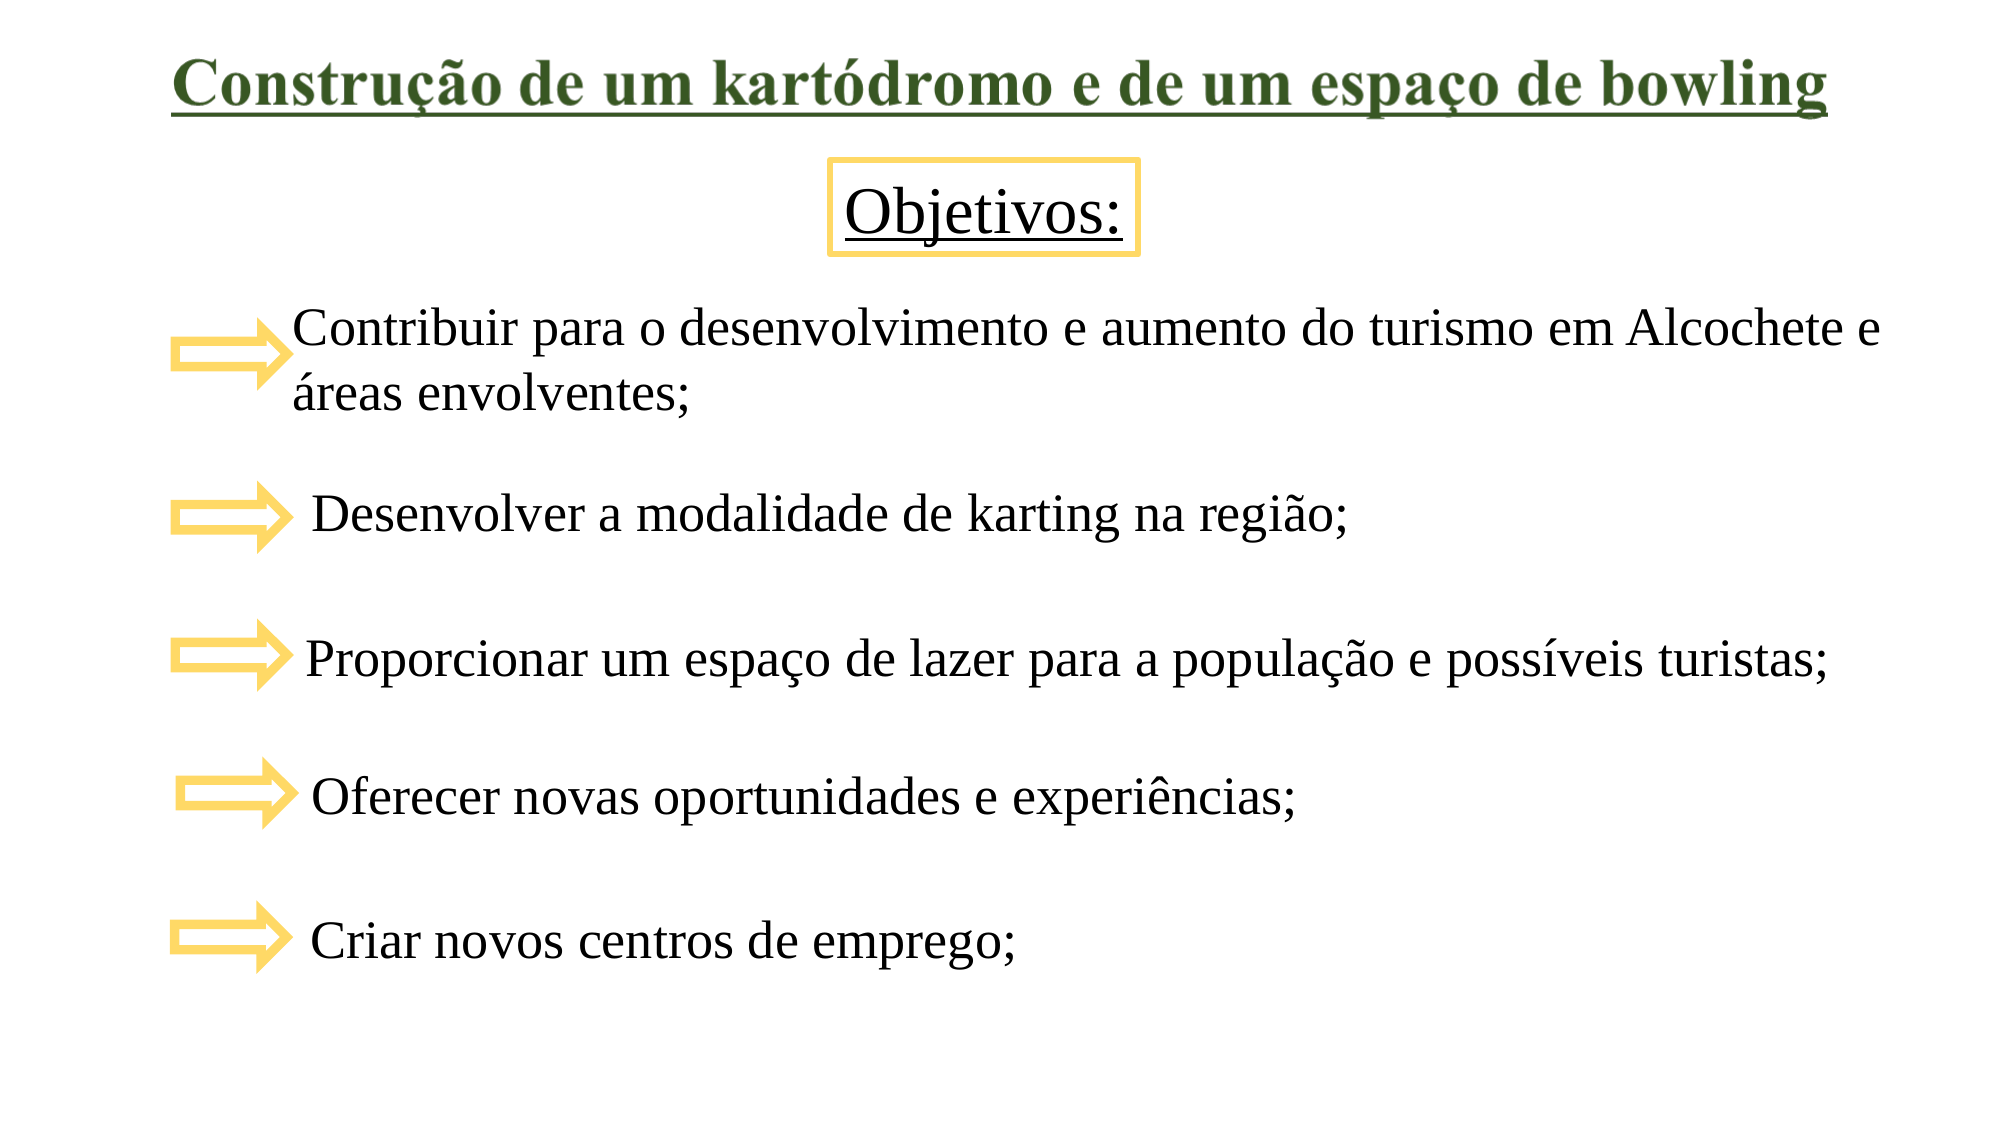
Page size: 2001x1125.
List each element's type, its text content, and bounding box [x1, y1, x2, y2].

text_box Contribuir para o desenvolvimento e aumento do turismo em Alcochete e áreas envolventes; [278, 284, 1976, 429]
text_box Desenvolver a modalidade de karting na região; [296, 469, 1366, 550]
text_box [173, 909, 288, 965]
picture [131, 18, 1869, 160]
text_box Objetivos: [830, 160, 1139, 255]
text_box Criar novos centros de emprego; [295, 896, 1034, 977]
text_box [174, 489, 289, 546]
text_box Proporcionar um espaço de lazer para a população e possíveis turistas; [290, 614, 1855, 695]
text_box Oferecer novas oportunidades e experiências; [296, 752, 1328, 833]
text_box [174, 326, 278, 382]
text_box [174, 627, 289, 683]
text_box [179, 765, 294, 821]
